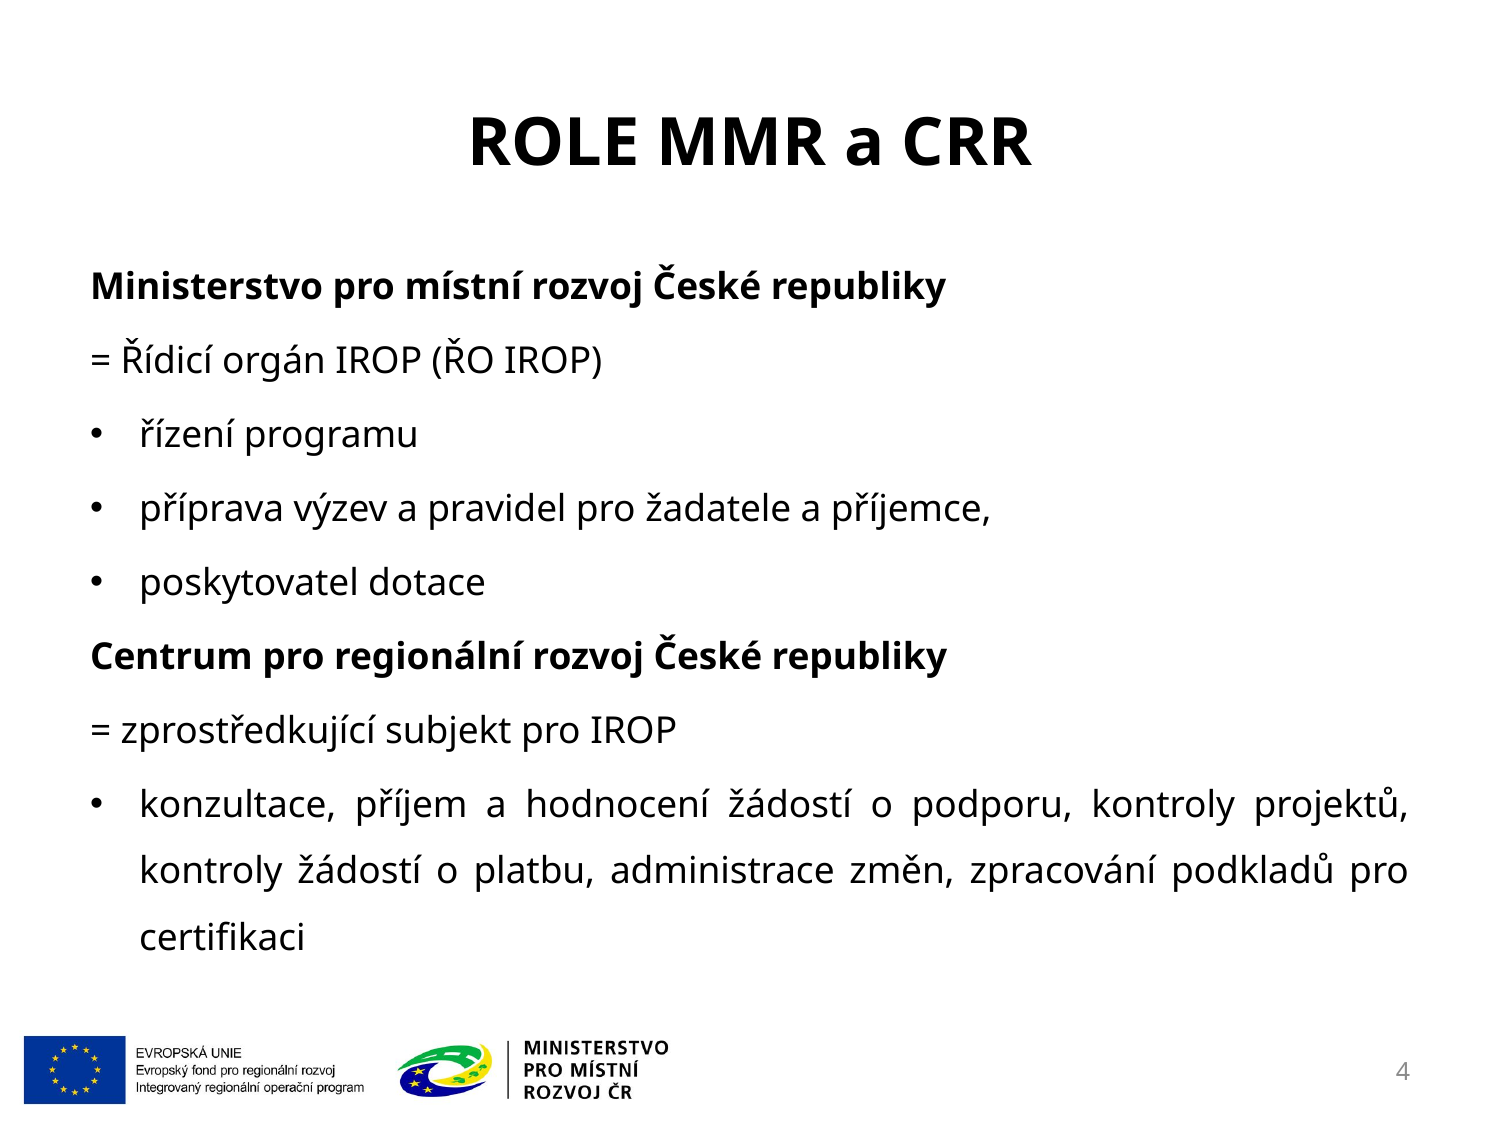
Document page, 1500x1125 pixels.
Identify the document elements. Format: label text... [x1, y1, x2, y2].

slide_number 4 [1074, 1042, 1425, 1103]
title Role MMR a CRR [75, 45, 1425, 232]
picture [0, 1012, 691, 1125]
list Ministerstvo pro místní rozvoj České republiky = Řídicí orgán IROP (ŘO IROP) řízení programu příprava výzev a pravidel pro žadatele a příjemce, poskytovatel dotace Centrum pro regionální rozvoj České republiky = zprostředkující subjekt pro IROP konzultace, příjem a hodnocení žádostí o podporu, kontroly projektů, kontroly žádostí o platbu, administrace změn, zpracování podkladů pro certifikaci [75, 232, 1425, 975]
